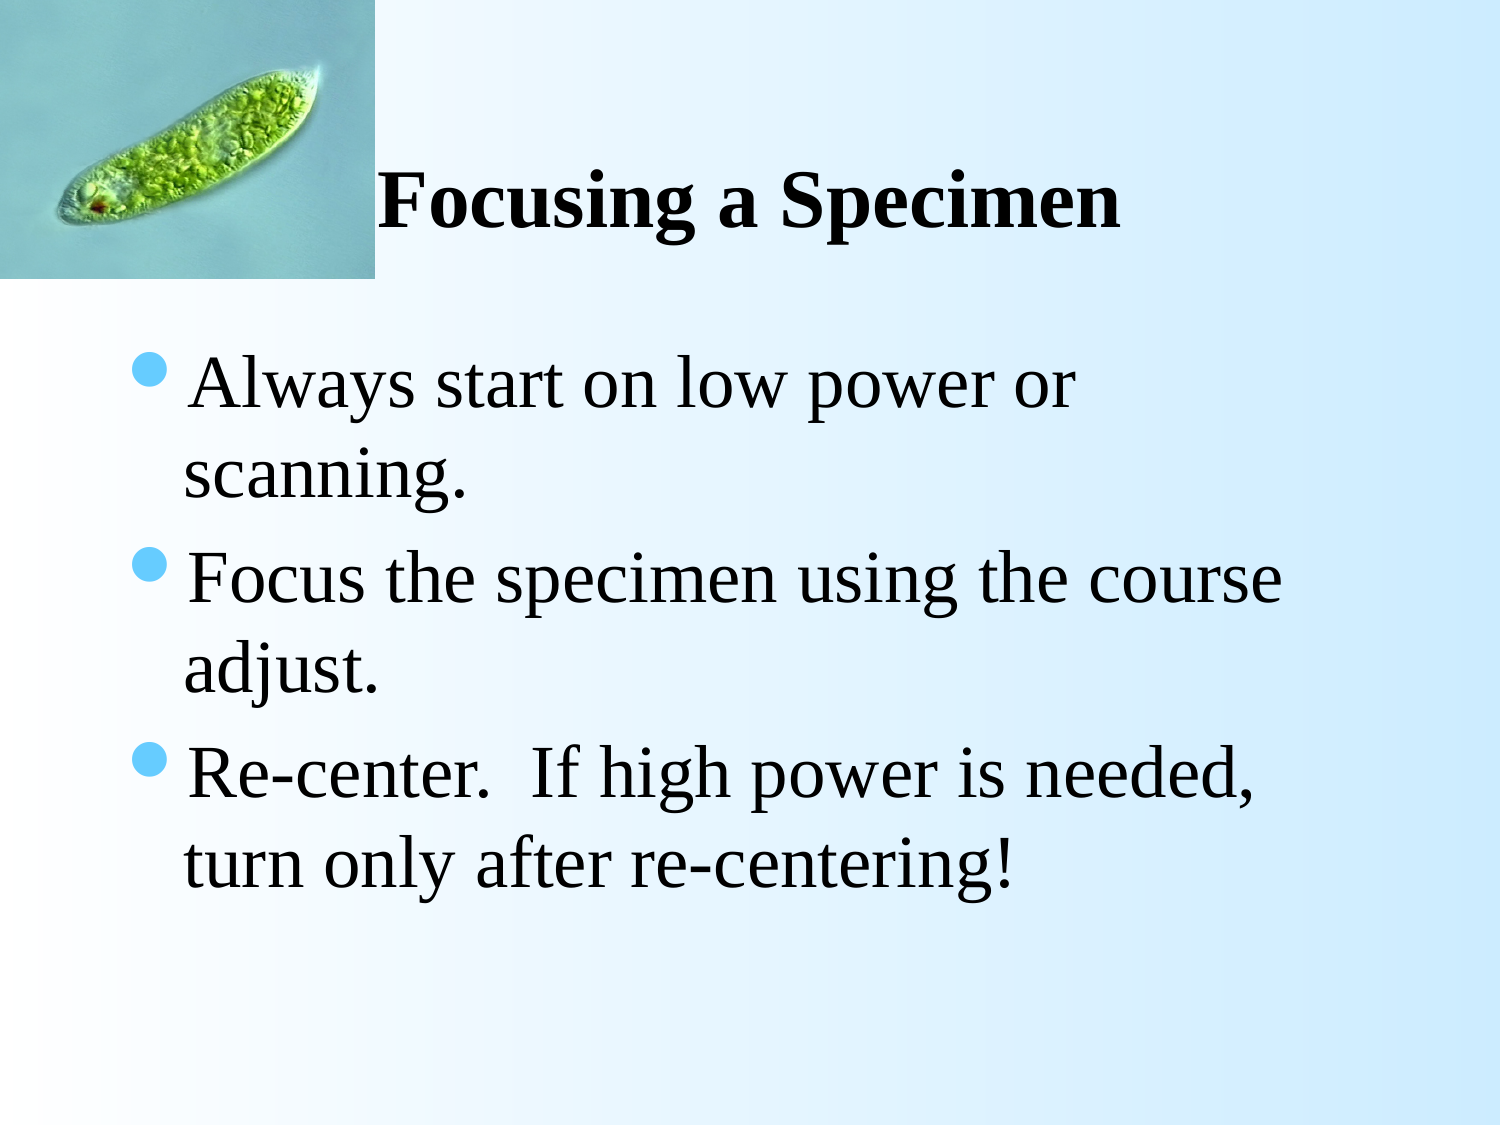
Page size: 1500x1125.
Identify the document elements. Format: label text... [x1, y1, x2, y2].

list Always start on low power or scanning. Focus the specimen using the course adjust. Re-center. If high power is needed, turn only after re-centering! [112, 324, 1388, 1000]
picture [0, 0, 376, 279]
title Focusing a Specimen [372, 99, 1388, 288]
